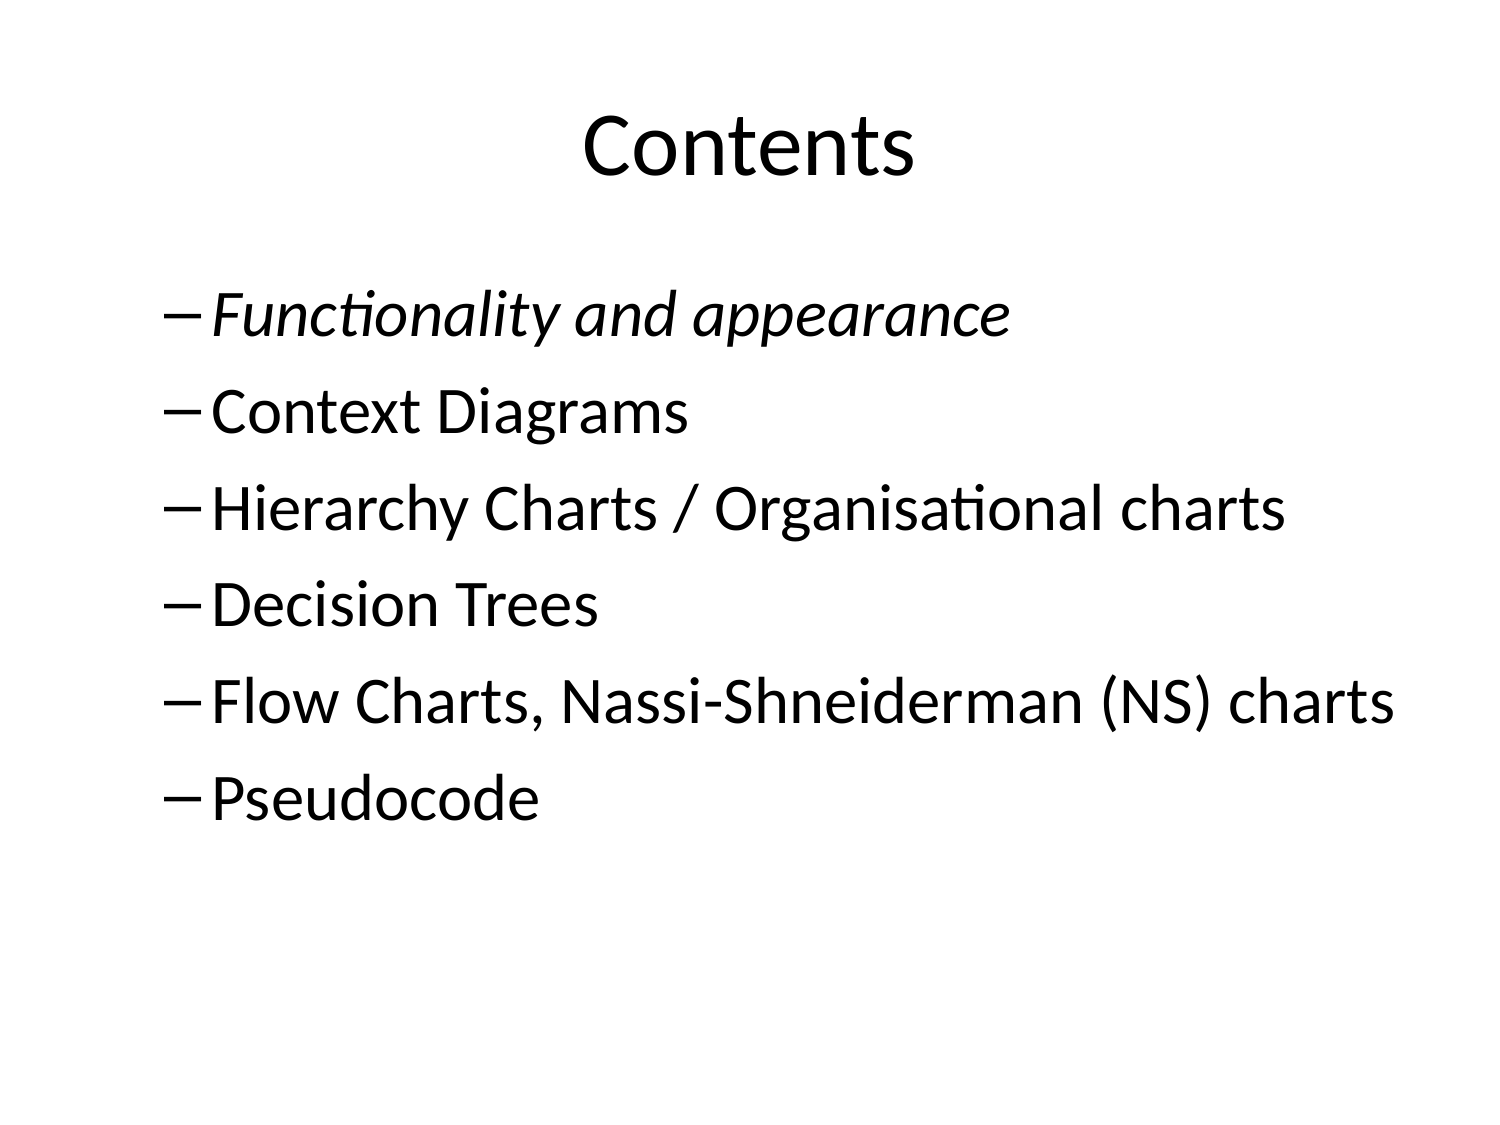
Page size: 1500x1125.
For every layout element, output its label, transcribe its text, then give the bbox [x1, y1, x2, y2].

title Contents [75, 45, 1425, 233]
text_box Functionality and appearance Context Diagrams Hierarchy Charts / Organisational charts Decision Trees Flow Charts, Nassi-Shneiderman (NS) charts Pseudocode [75, 262, 1425, 879]
